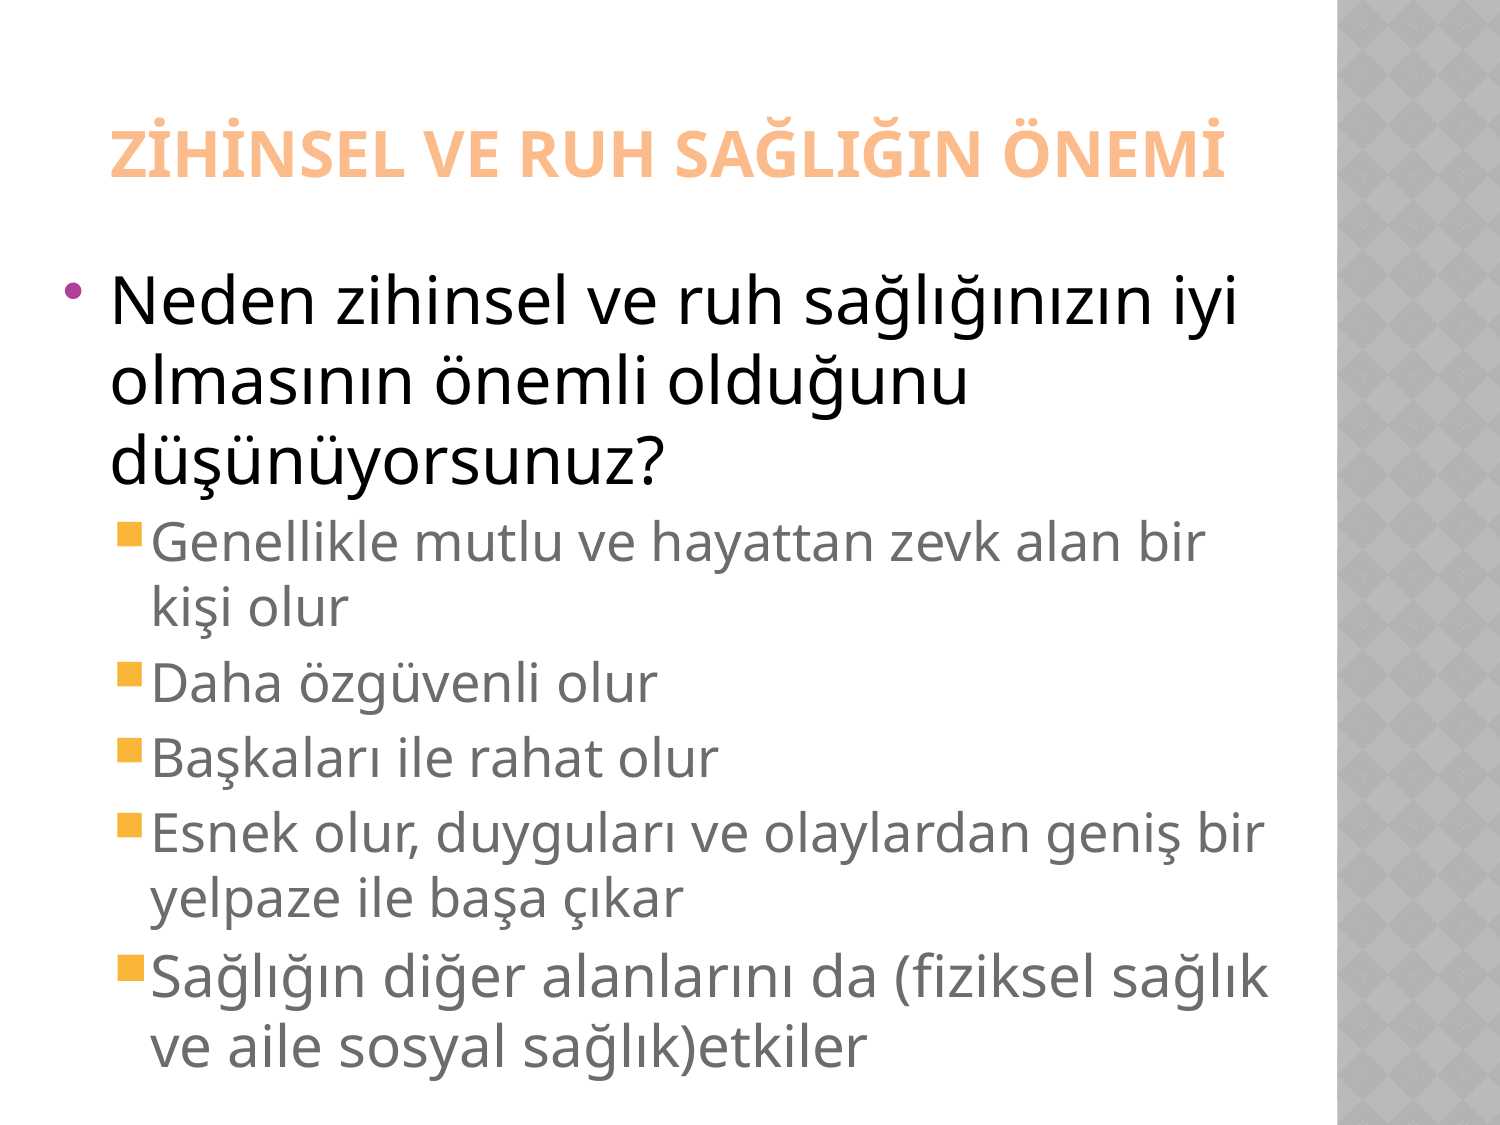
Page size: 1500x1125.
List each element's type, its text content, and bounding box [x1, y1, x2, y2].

list Neden zihinsel ve ruh sağlığınızın iyi olmasının önemli olduğunu düşünüyorsunuz? Genellikle mutlu ve hayattan zevk alan bir kişi olur Daha özgüvenli olur Başkaları ile rahat olur Esnek olur, duyguları ve olaylardan geniş bir yelpaze ile başa çıkar Sağlığın diğer alanlarını da (fiziksel sağlık ve aile sosyal sağlık)etkiler [49, 249, 1313, 1088]
title ZİHİNSEL VE RUH SAĞLIĞIN ÖNEMİ [75, 62, 1263, 191]
